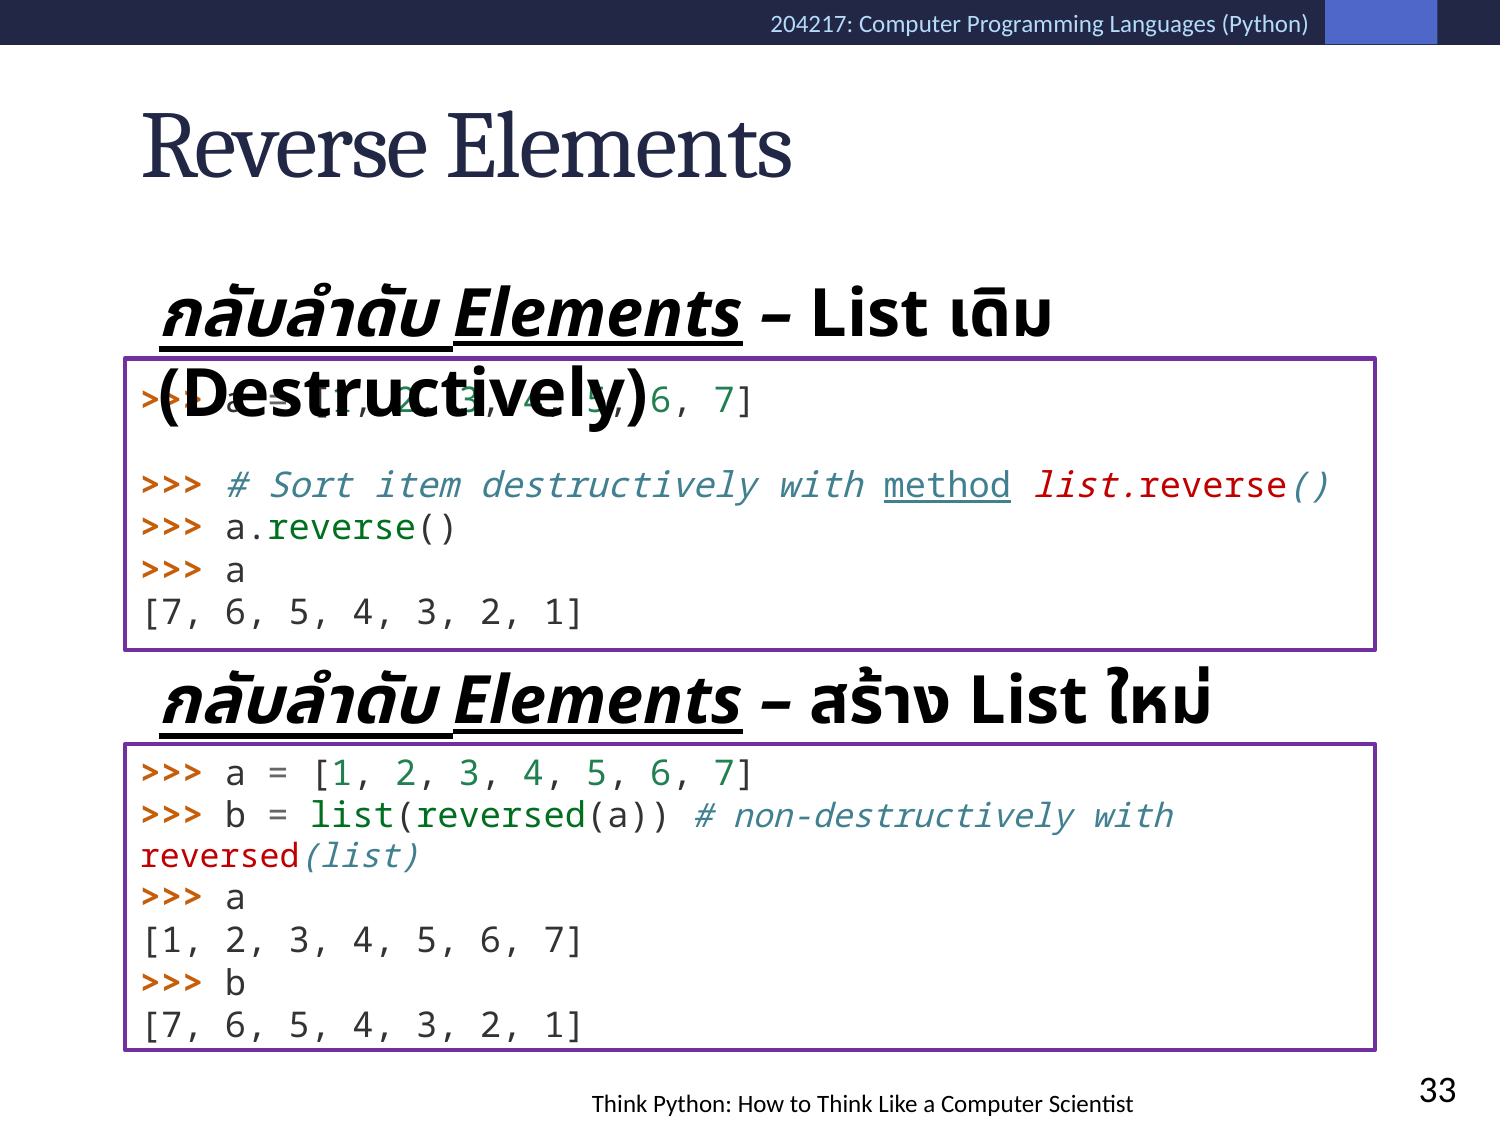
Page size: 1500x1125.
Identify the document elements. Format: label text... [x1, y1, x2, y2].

text_box >>> a = [1, 2, 3, 4, 5, 6, 7] >>> b = list(reversed(a)) # non-destructively with reversed(list) >>> a [1, 2, 3, 4, 5, 6, 7] >>> b [7, 6, 5, 4, 3, 2, 1] [123, 742, 1377, 1052]
text_box กลับลำดับ Elements – List เดิม (Destructively) [125, 262, 1375, 438]
text_box กลับลำดับ Elements – สร้าง List ใหม่ (Non-destructively) [125, 649, 1375, 742]
footer Think Python: How to Think Like a Computer Scientist [0, 1079, 1150, 1125]
slide_number 33 [1373, 1048, 1500, 1125]
text_box >>> a = [1, 2, 3, 4, 5, 6, 7] >>> # Sort item destructively with method list.reverse() >>> a.reverse() >>> a [7, 6, 5, 4, 3, 2, 1] [123, 356, 1377, 652]
title Reverse Elements [125, 45, 1375, 233]
